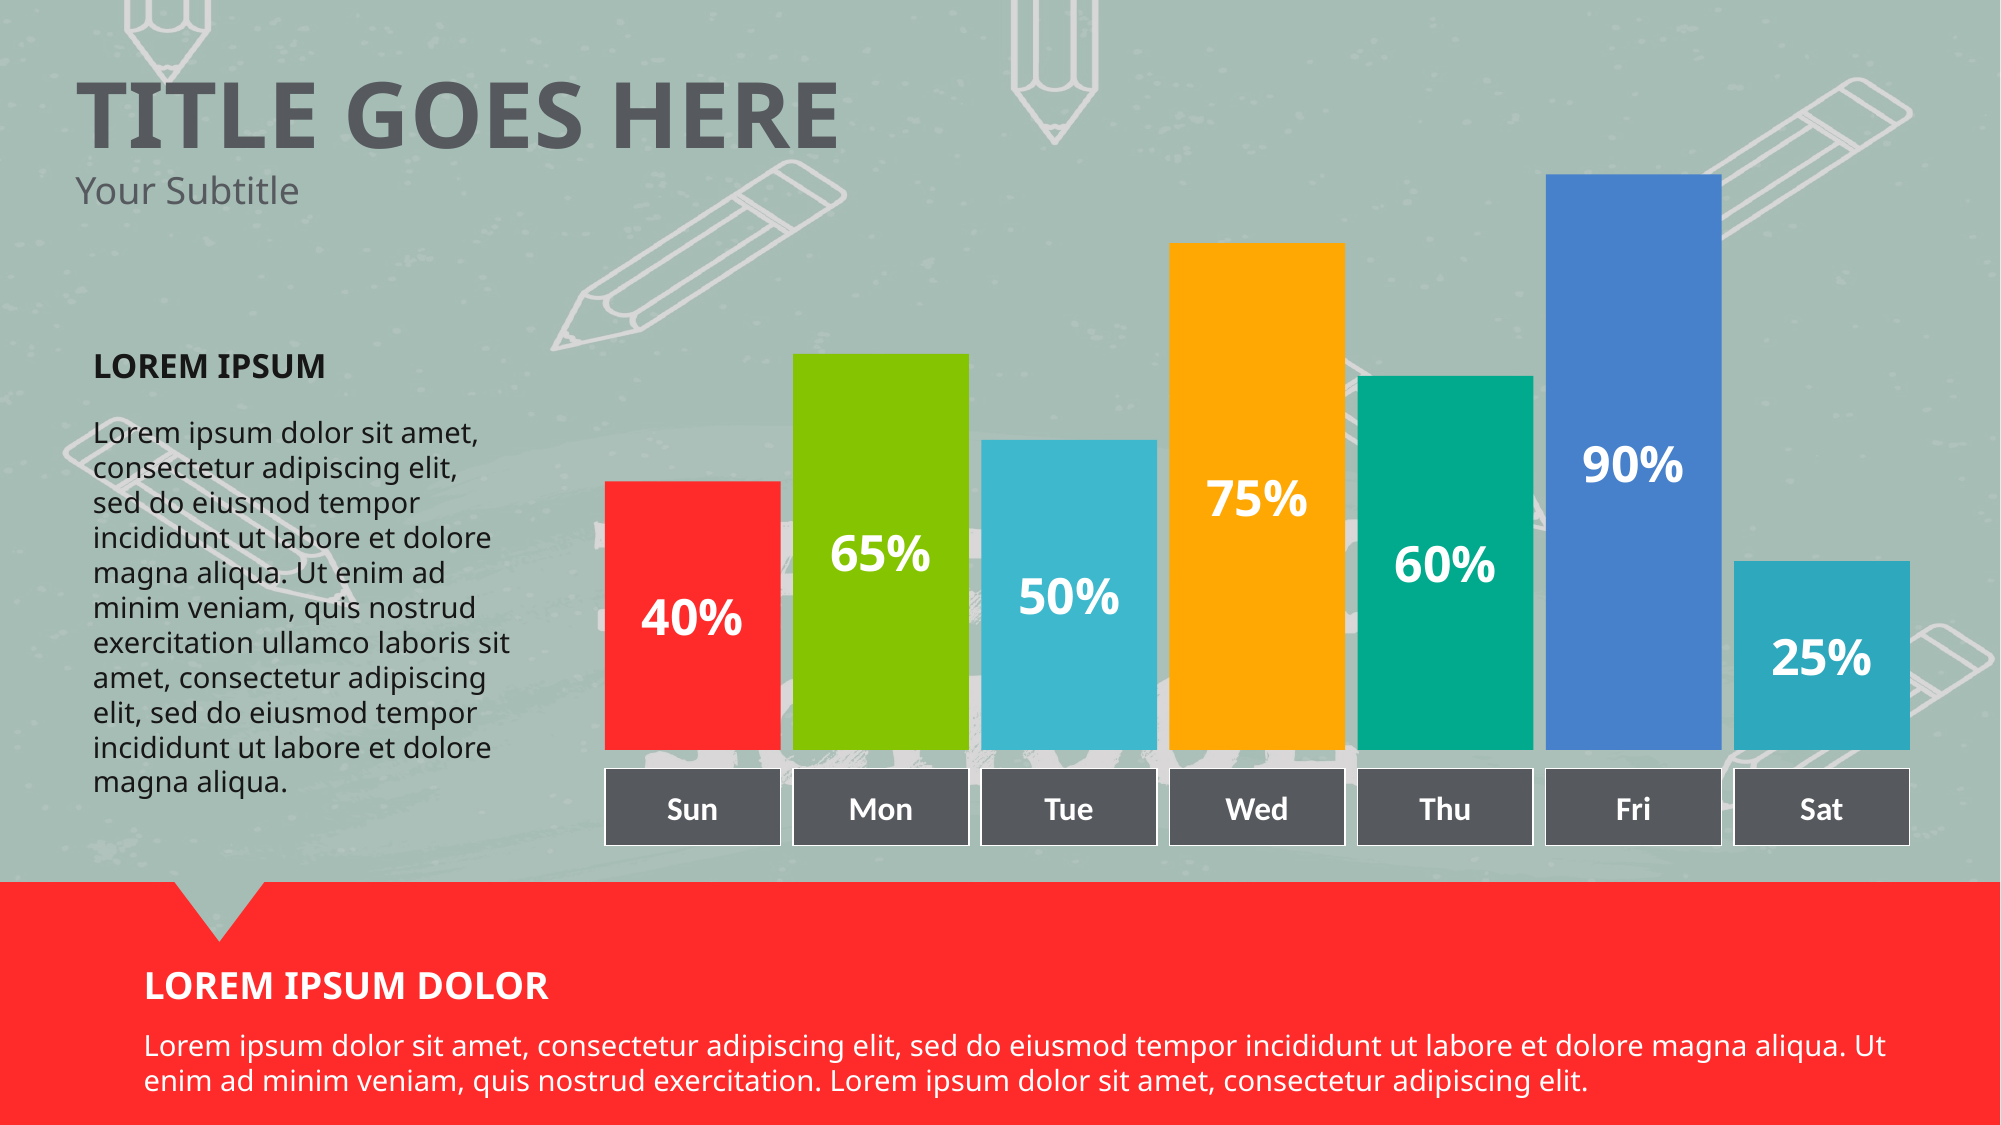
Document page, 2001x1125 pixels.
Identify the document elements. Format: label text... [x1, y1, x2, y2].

text_box Mon [792, 768, 969, 846]
text_box [0, 881, 2000, 1125]
text_box 60% [1357, 375, 1534, 750]
text_box 40% [604, 481, 781, 750]
text_box 25% [1734, 561, 1910, 750]
text_box LOREM IPSUM DOLOR Lorem ipsum dolor sit amet, consectetur adipiscing elit, sed do eiusmod tempor incididunt ut labore et dolore magna aliqua. Ut enim ad minim veniam, quis nostrud exercitation. Lorem ipsum dolor sit amet, consectetur adipiscing elit. [128, 954, 1940, 1105]
text_box Fri [1545, 768, 1722, 846]
text_box Sun [604, 768, 781, 846]
text_box Thu [1357, 768, 1534, 846]
text_box 65% [793, 353, 969, 750]
text_box 50% [981, 439, 1158, 750]
text_box 90% [1545, 174, 1722, 750]
text_box Tue [981, 768, 1157, 846]
text_box TITLE GOES HERE Your Subtitle [60, 49, 1036, 220]
text_box LOREM IPSUM Lorem ipsum dolor sit amet, consectetur adipiscing elit, sed do eiusmod tempor incididunt ut labore et dolore magna aliqua. Ut enim ad minim veniam, quis nostrud exercitation ullamco laboris sit amet, consectetur adipiscing elit, sed do eiusmod tempor incididunt ut labore et dolore magna aliqua. [78, 337, 529, 807]
text_box Sat [1733, 768, 1910, 846]
text_box 75% [1169, 243, 1346, 750]
text_box Wed [1169, 768, 1346, 846]
